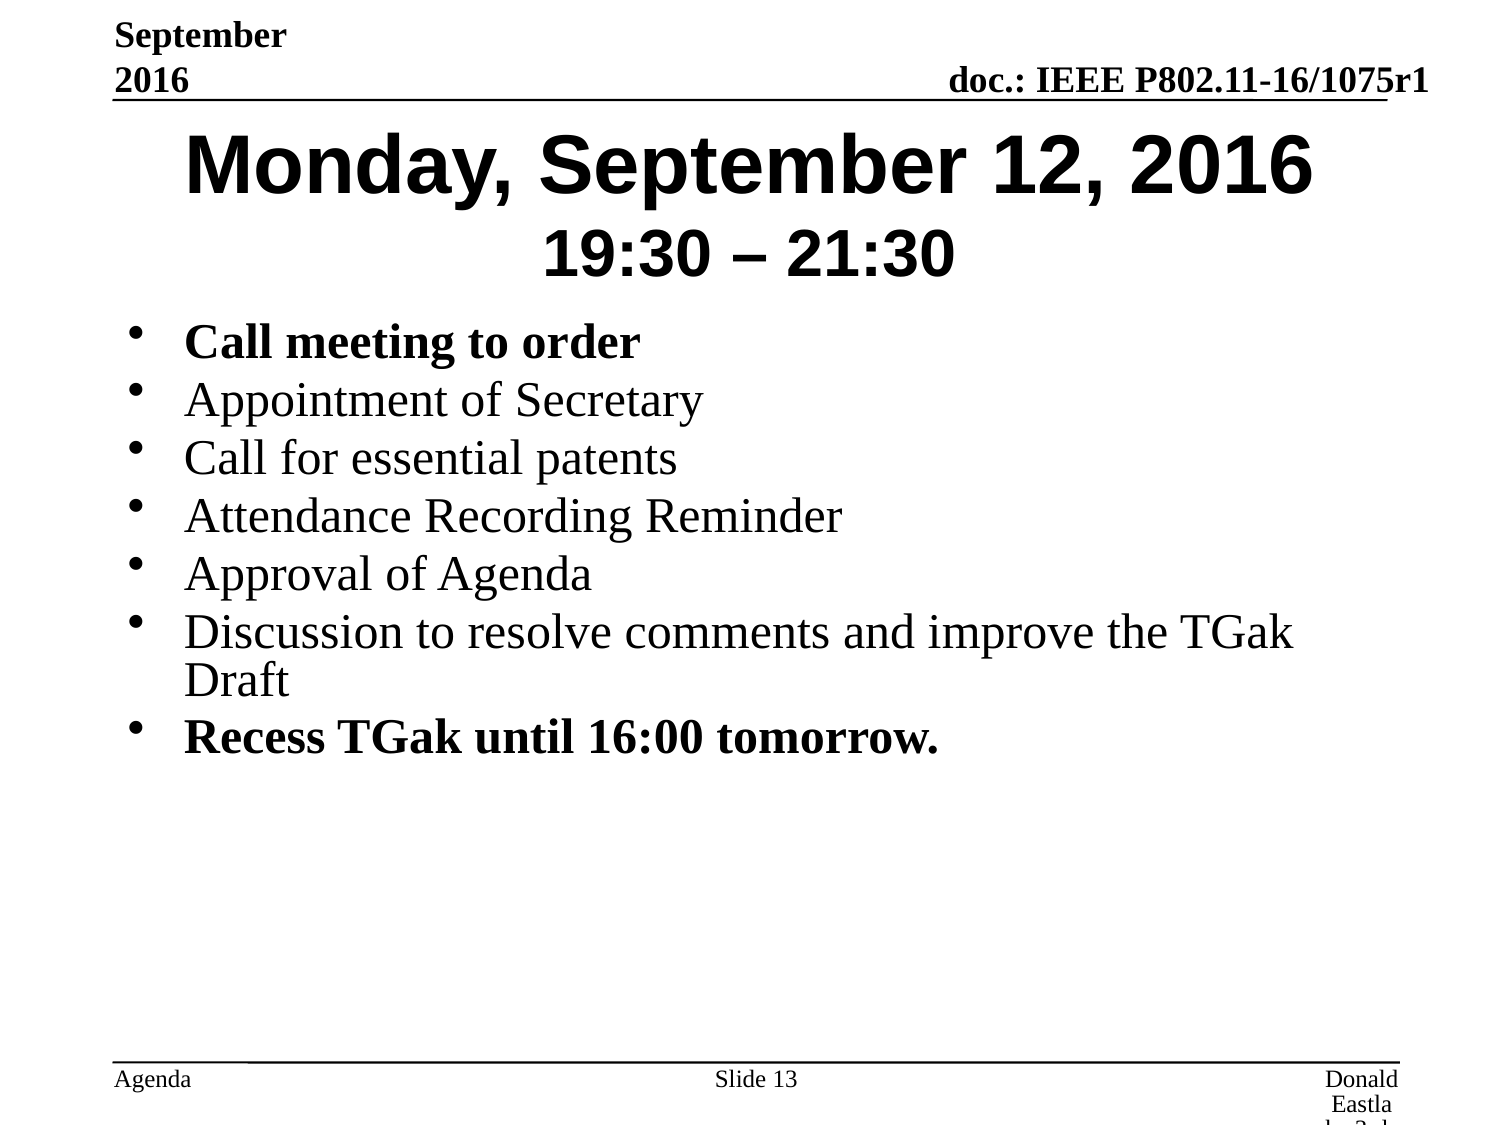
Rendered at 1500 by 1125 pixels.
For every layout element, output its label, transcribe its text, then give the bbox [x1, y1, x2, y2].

list Call meeting to order Appointment of Secretary Call for essential patents Attendance Recording Reminder Approval of Agenda Discussion to resolve comments and improve the TGak Draft Recess TGak until 16:00 tomorrow. [112, 312, 1413, 1063]
slide_number Slide 13 [712, 1063, 800, 1093]
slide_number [114, 54, 290, 100]
title Monday, September 12, 2016 19:30 – 21:30 [112, 112, 1388, 288]
footer Donald Eastlake 3rd, Huawei Technologies [1325, 1063, 1402, 1093]
